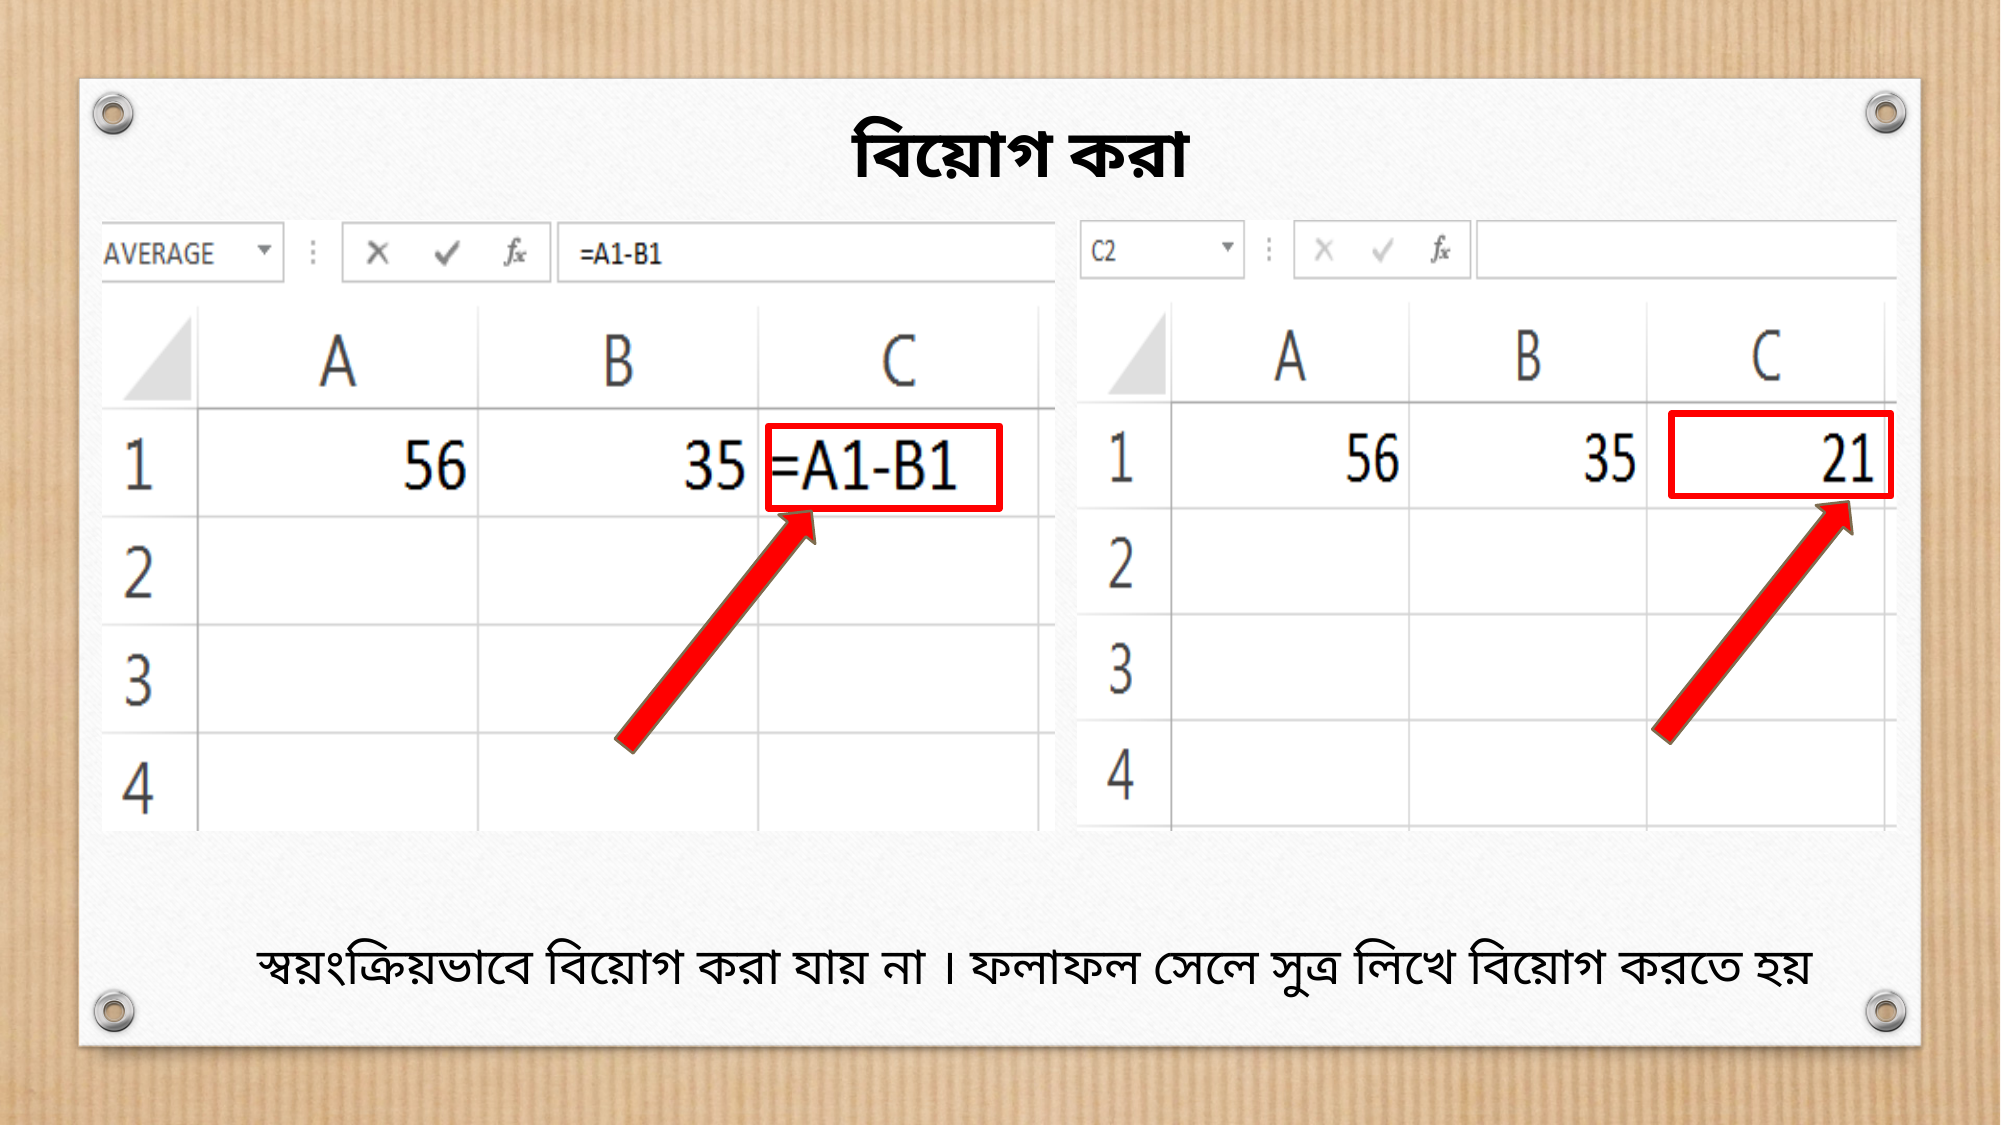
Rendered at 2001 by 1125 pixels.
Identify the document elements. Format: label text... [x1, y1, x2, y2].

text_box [1076, 220, 1897, 831]
picture [0, 0, 2001, 1125]
text_box স্বয়ংক্রিয়ভাবে বিয়োগ করা যায় না । ফলাফল সেলে সুত্র লিখে বিয়োগ করতে হয় [242, 926, 1841, 1002]
text_box বিয়োগ করা [837, 103, 1222, 199]
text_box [102, 220, 1055, 831]
